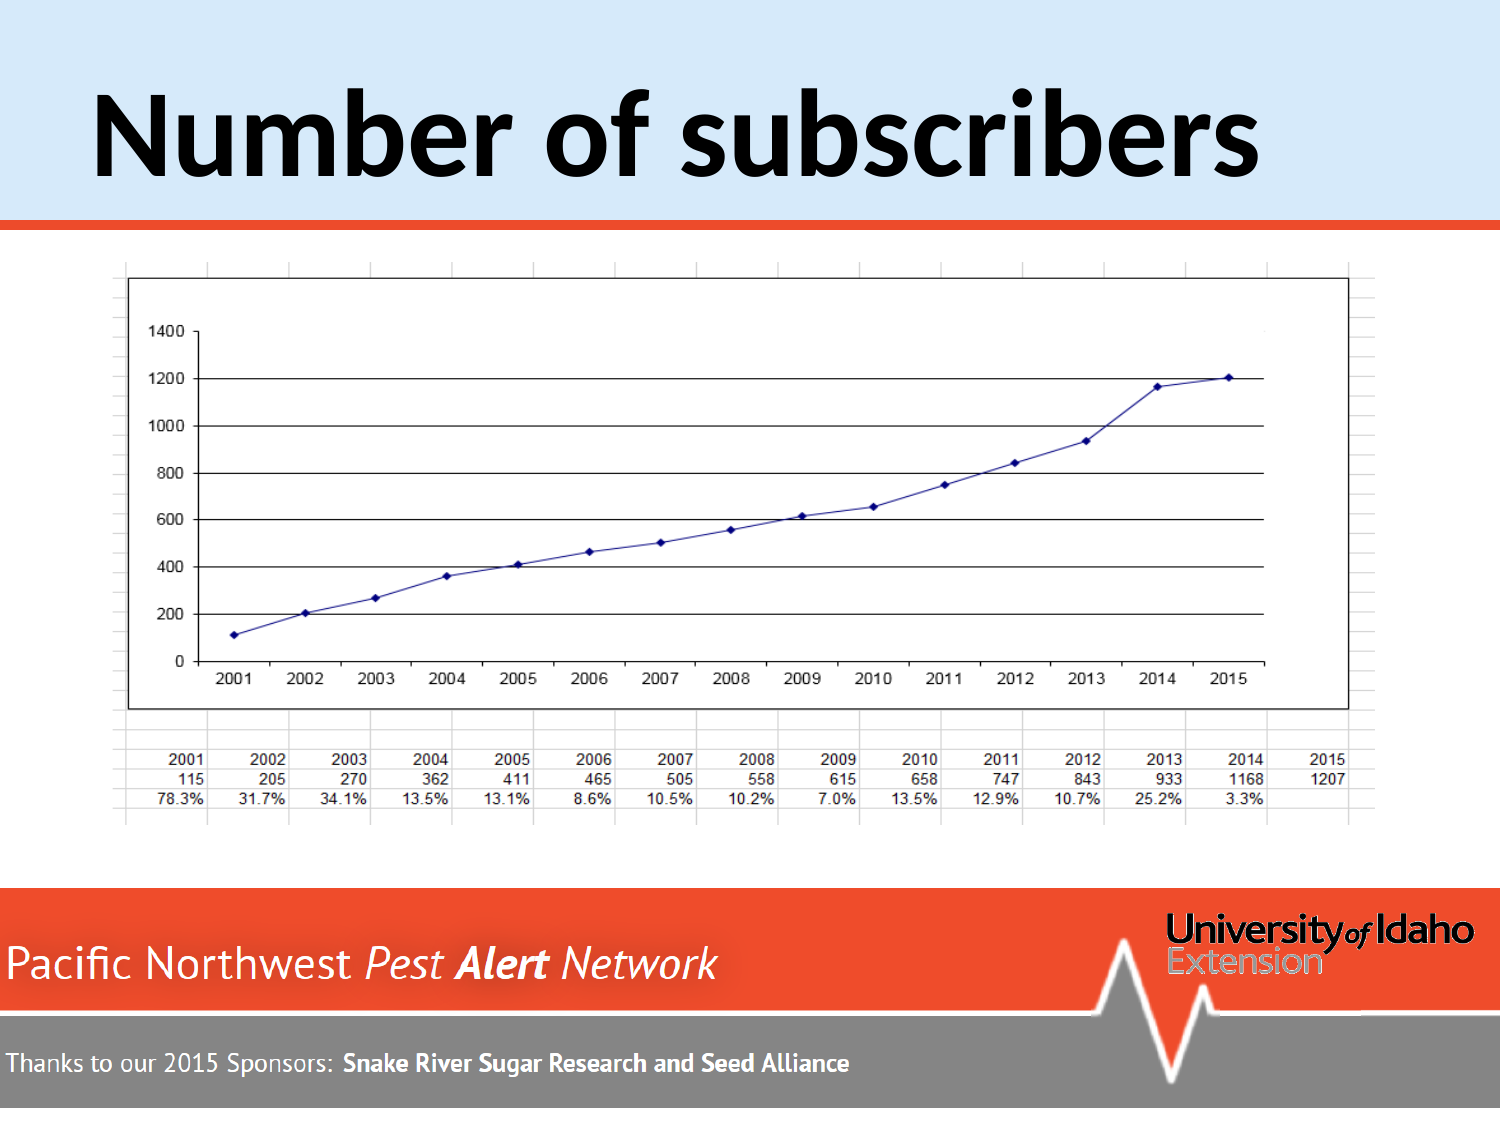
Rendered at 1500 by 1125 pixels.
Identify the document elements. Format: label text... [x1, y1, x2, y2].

picture [112, 262, 1376, 826]
title Number of subscribers [75, 50, 1350, 238]
picture [0, 877, 1500, 1125]
